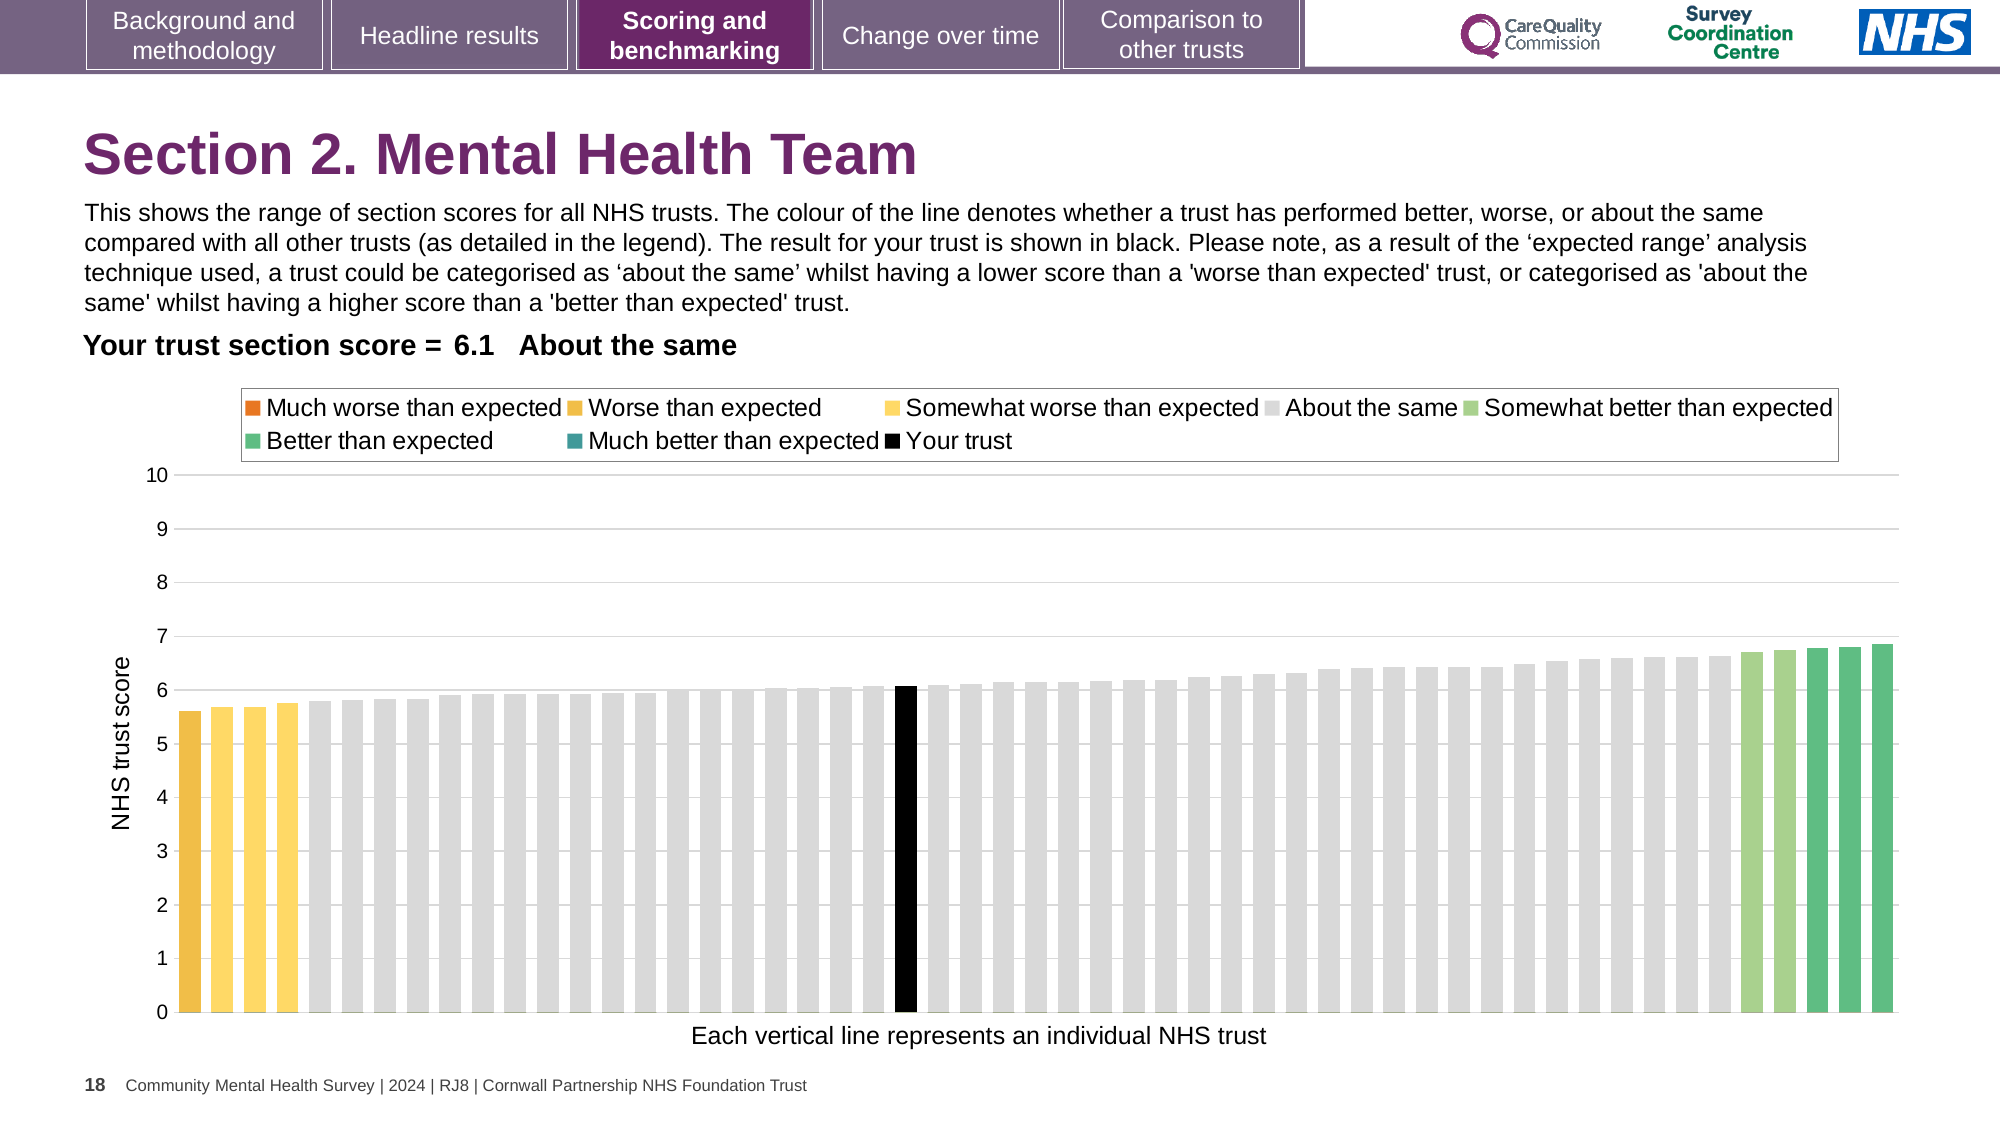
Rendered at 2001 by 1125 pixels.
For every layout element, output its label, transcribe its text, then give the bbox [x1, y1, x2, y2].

table_header About the same [518, 323, 1807, 369]
text_box Each vertical line represents an individual NHS trust [676, 1036, 1283, 1058]
title Section 2. Mental Health Team [68, 102, 1942, 210]
picture [1859, 9, 1971, 55]
table_header Your trust section score = [53, 323, 448, 370]
picture [1460, 13, 1602, 59]
chart [99, 369, 1923, 1036]
picture [1666, 3, 1794, 61]
table_header 6.1 [448, 323, 518, 369]
text_box This shows the range of section scores for all NHS trusts. The colour of the line denotes whether a trust has performed better, worse, or about the same compared with all other trusts (as detailed in the legend). The result for your trust is shown in black. Please note, as a result of the ‘expected range’ analysis technique used, a trust could be categorised as ‘about the same’ whilst having a lower score than a 'worse than expected' trust, or categorised as 'about the same' whilst having a higher score than a 'better than expected' trust. [69, 189, 1890, 324]
text_box 18 [84, 1065, 122, 1125]
